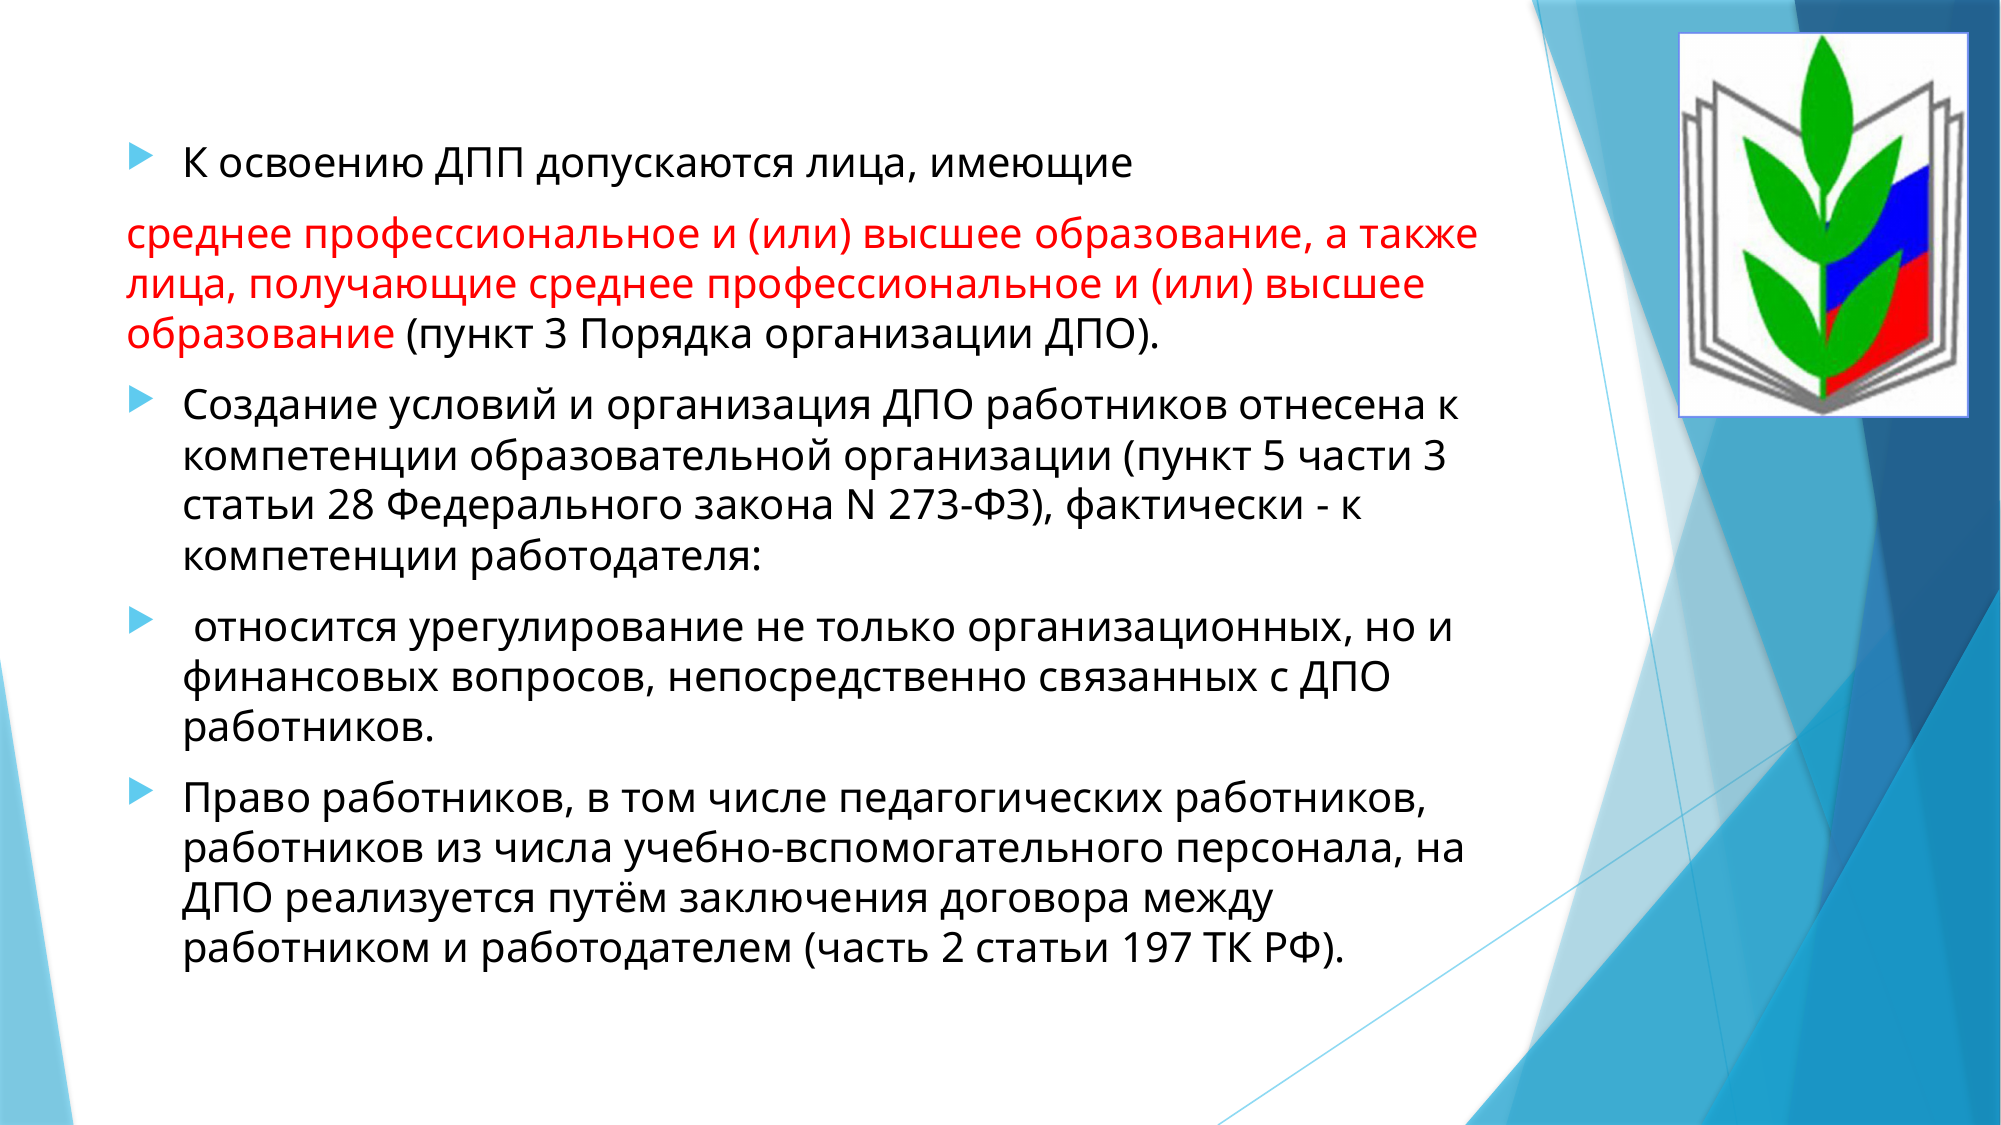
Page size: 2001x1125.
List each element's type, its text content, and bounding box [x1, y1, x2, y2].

list К освоению ДПП допускаются лица, имеющие среднее профессиональное и (или) высшее образование, а также лица, получающие среднее профессиональное и (или) высшее образование (пункт 3 Порядка организации ДПО). Создание условий и организация ДПО работников отнесена к компетенции образовательной организации (пункт 5 части 3 статьи 28 Федерального закона N 273-ФЗ), фактически - к компетенции работодателя: относится урегулирование не только организационных, но и финансовых вопросов, непосредственно связанных с ДПО работников. Право работников, в том числе педагогических работников, работников из числа учебно-вспомогательного персонала, на ДПО реализуется путём заключения договора между работником и работодателем (часть 2 статьи 197 ТК РФ). [111, 128, 1522, 991]
picture [1678, 31, 1969, 419]
